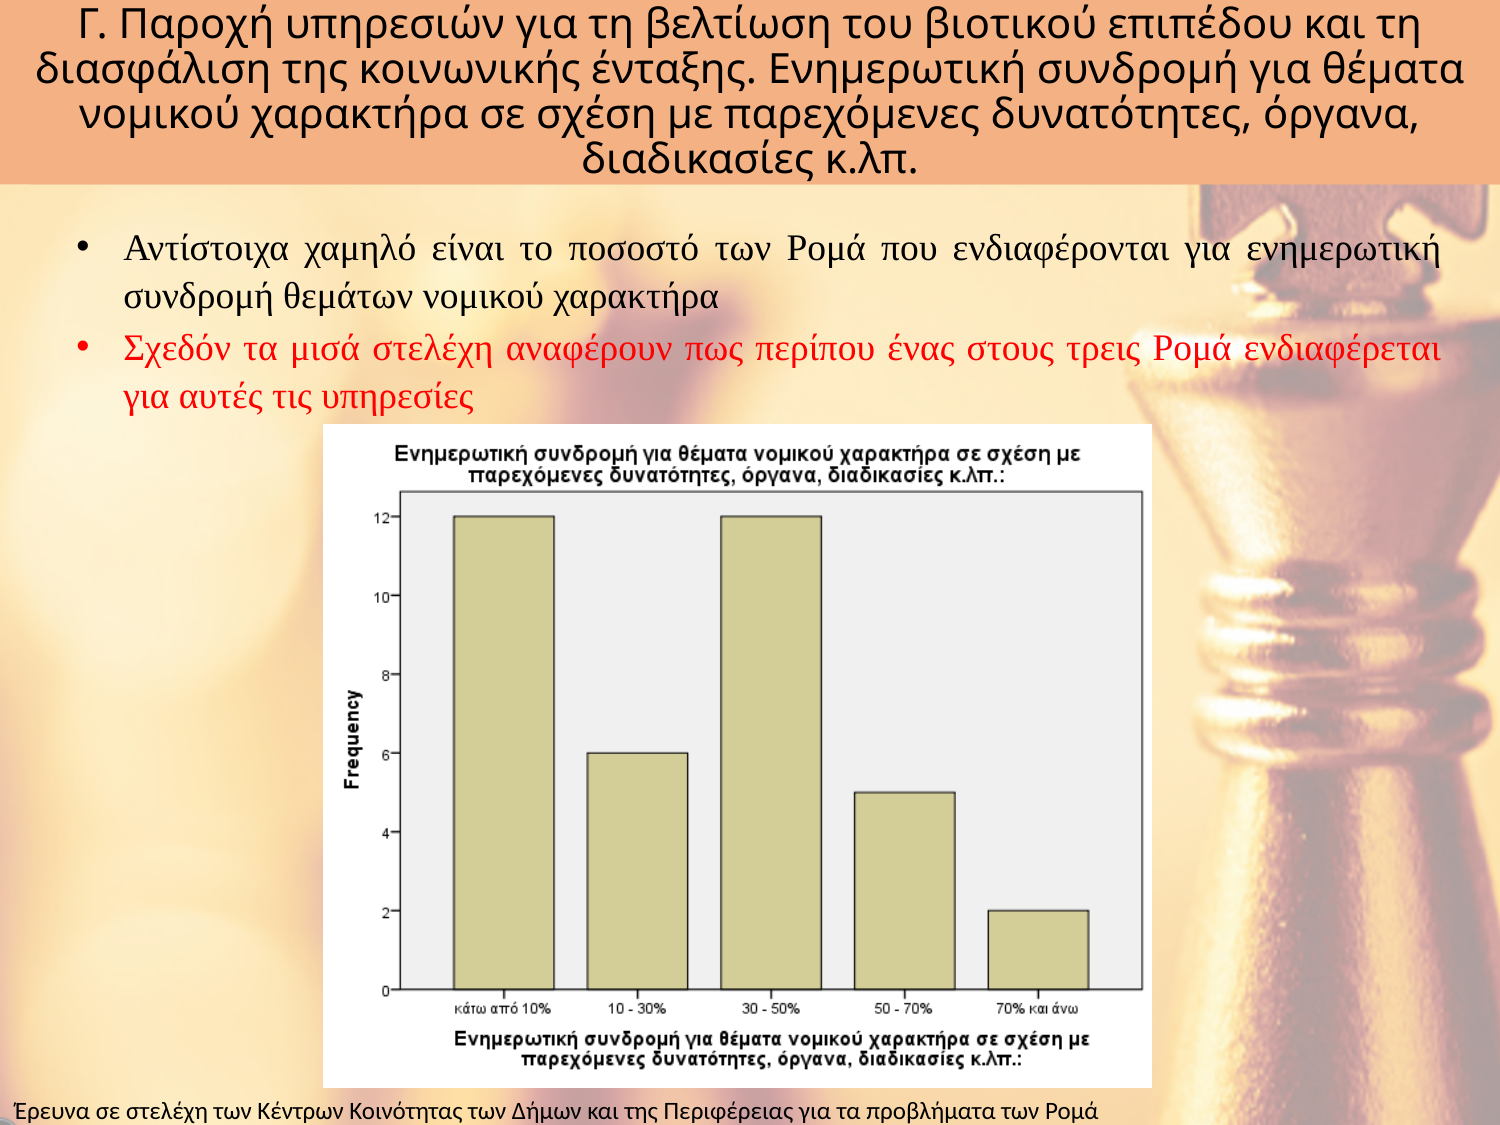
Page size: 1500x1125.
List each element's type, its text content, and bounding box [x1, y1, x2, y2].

text_box Έρευνα σε στελέχη των Κέντρων Κοινότητας των Δήμων και της Περιφέρειας για τα προβλήματα των Ρομά [0, 1087, 1475, 1125]
picture [322, 424, 1152, 1088]
text_box Αντίστοιχα χαμηλό είναι το ποσοστό των Ρομά που ενδιαφέρονται για ενημερωτική συνδρομή θεμάτων νομικού χαρακτήρα Σχεδόν τα μισά στελέχη αναφέρουν πως περίπου ένας στους τρεις Ρομά ενδιαφέρεται για αυτές τις υπηρεσίες [61, 212, 1457, 424]
title Γ. Παροχή υπηρεσιών για τη βελτίωση του βιοτικού επιπέδου και τη διασφάλιση της κοινωνικής ένταξης. Ενημερωτική συνδρομή για θέματα νομικού χαρακτήρα σε σχέση με παρεχόμενες δυνατότητες, όργανα, διαδικασίες κ.λπ. [0, 0, 1500, 185]
